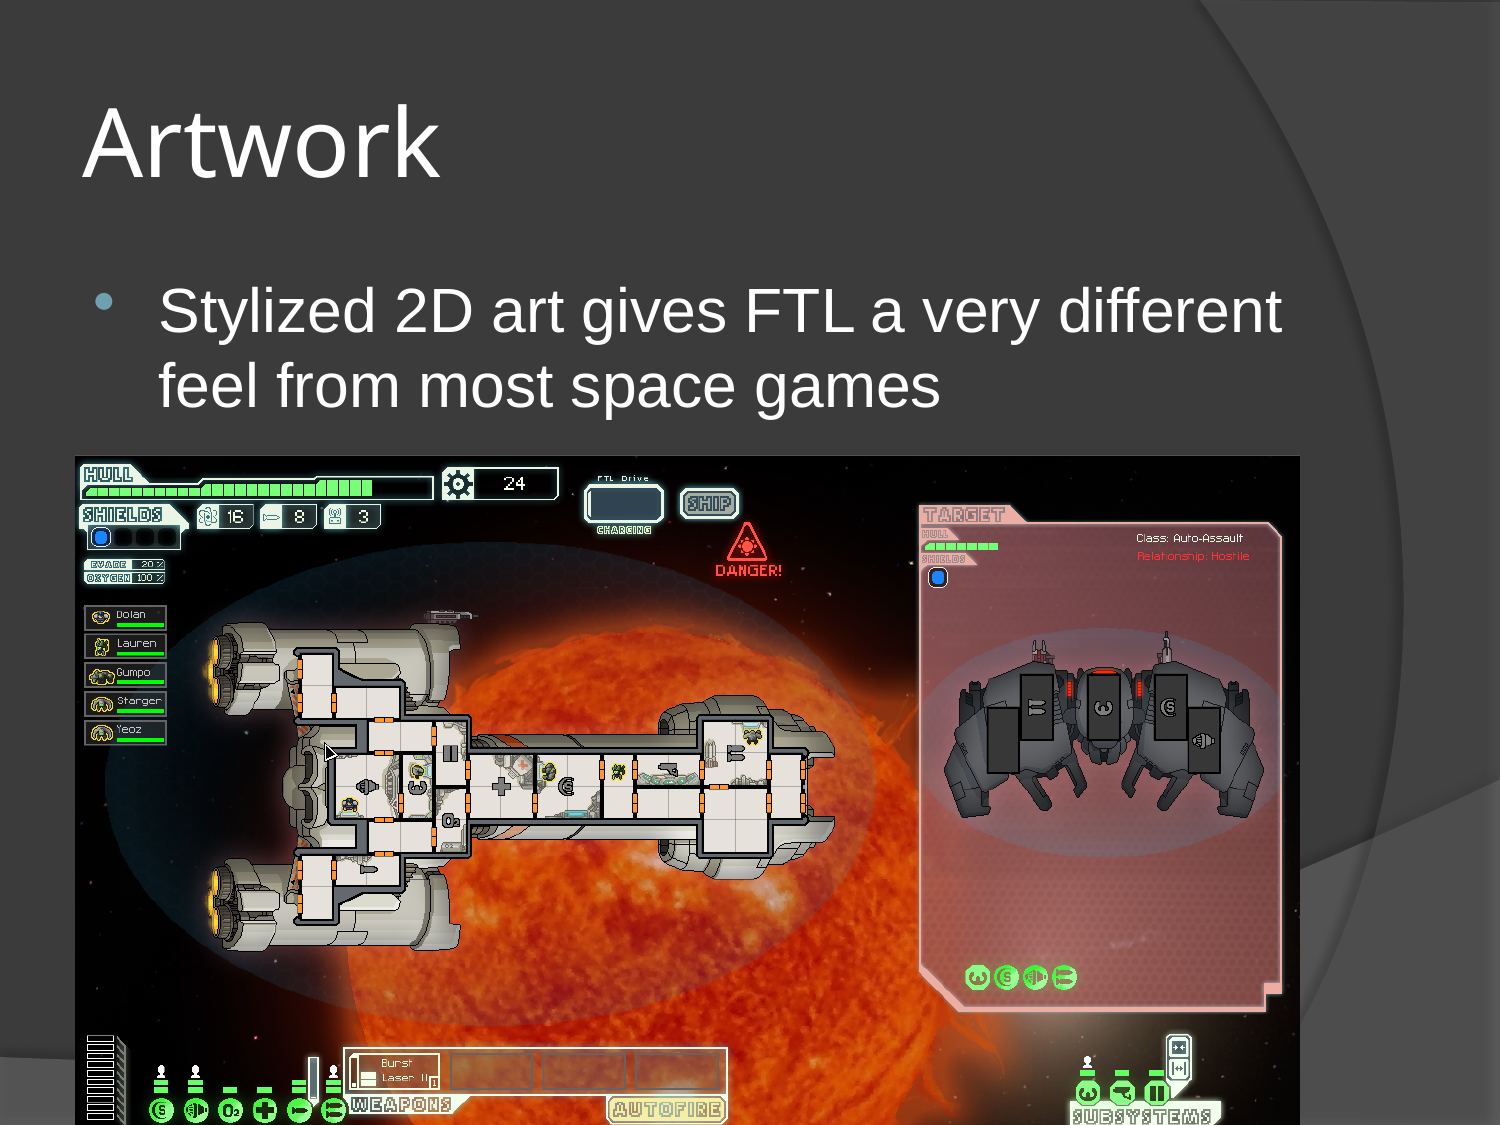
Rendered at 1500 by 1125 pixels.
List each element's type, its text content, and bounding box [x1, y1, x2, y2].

title Artwork [75, 45, 1300, 233]
picture [74, 454, 1301, 1125]
list Stylized 2D art gives FTL a very different feel from most space games [75, 262, 1300, 444]
